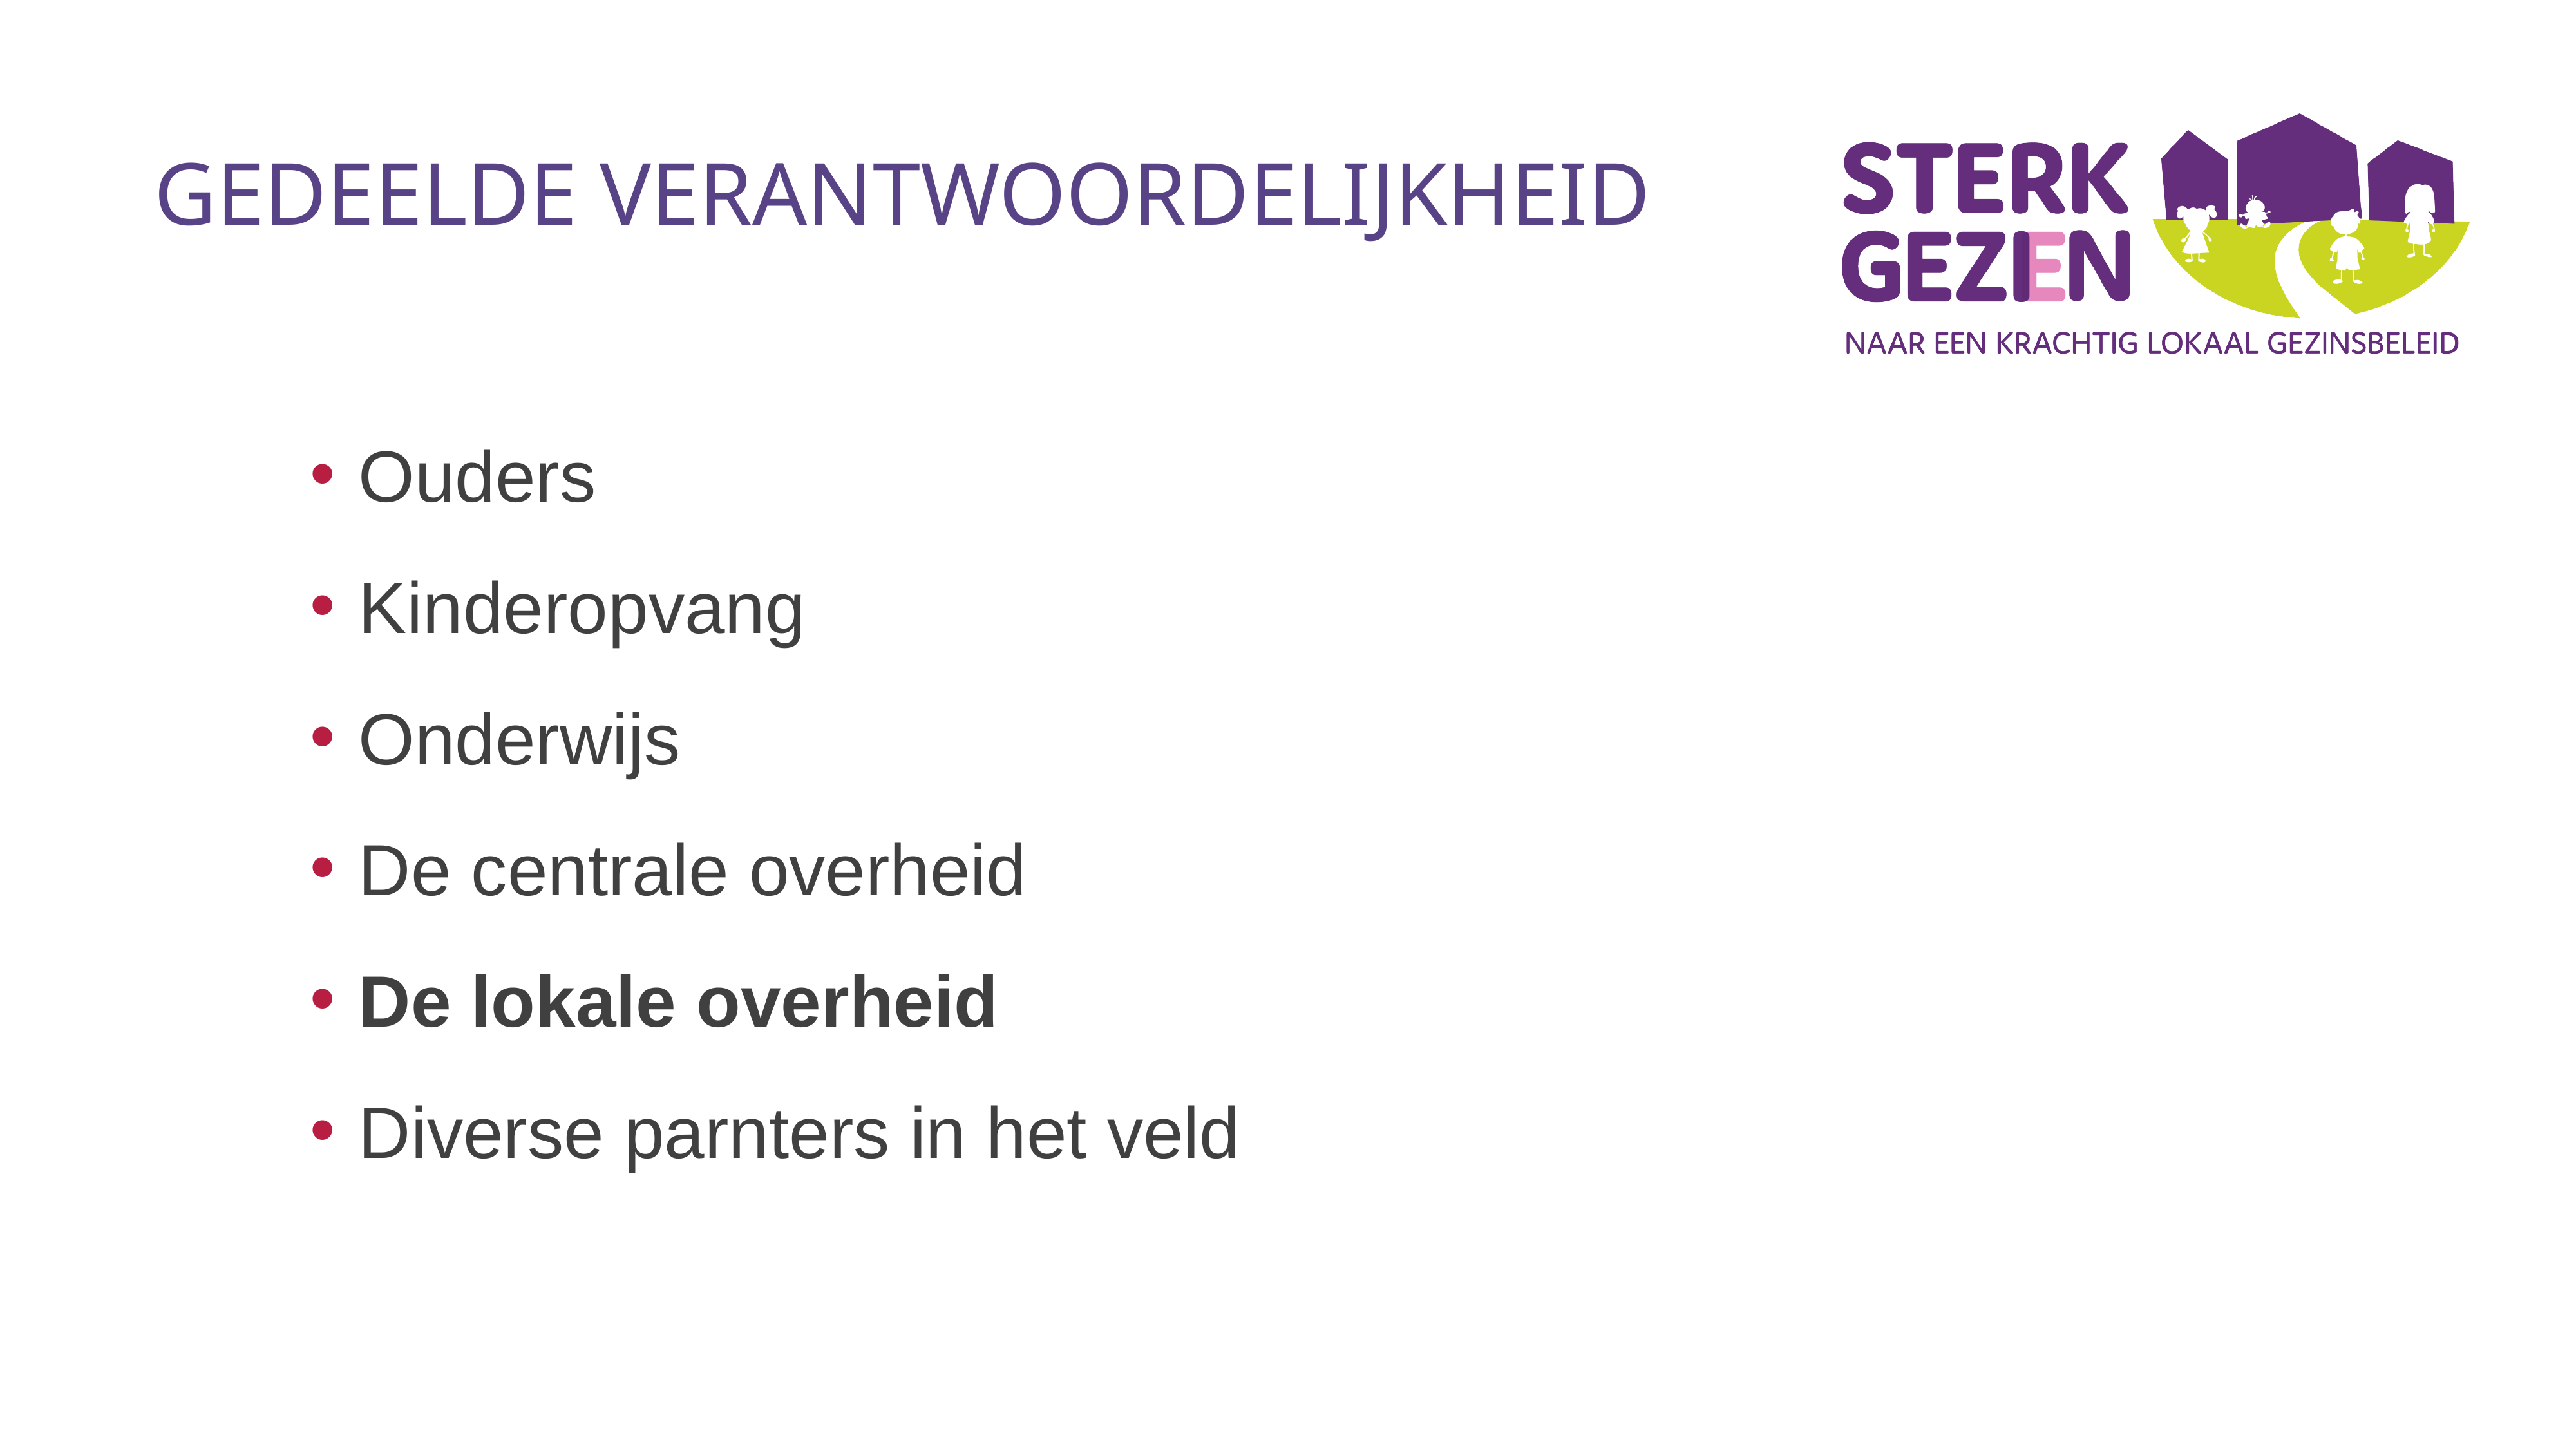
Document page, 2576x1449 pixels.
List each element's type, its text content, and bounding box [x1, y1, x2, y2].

title Gedeelde verantwoordelijkheid [144, 146, 1757, 368]
list Ouders Kinderopvang Onderwijs De centrale overheid De lokale overheid Diverse parnters in het veld [300, 407, 2306, 1231]
picture [1757, 44, 2576, 439]
